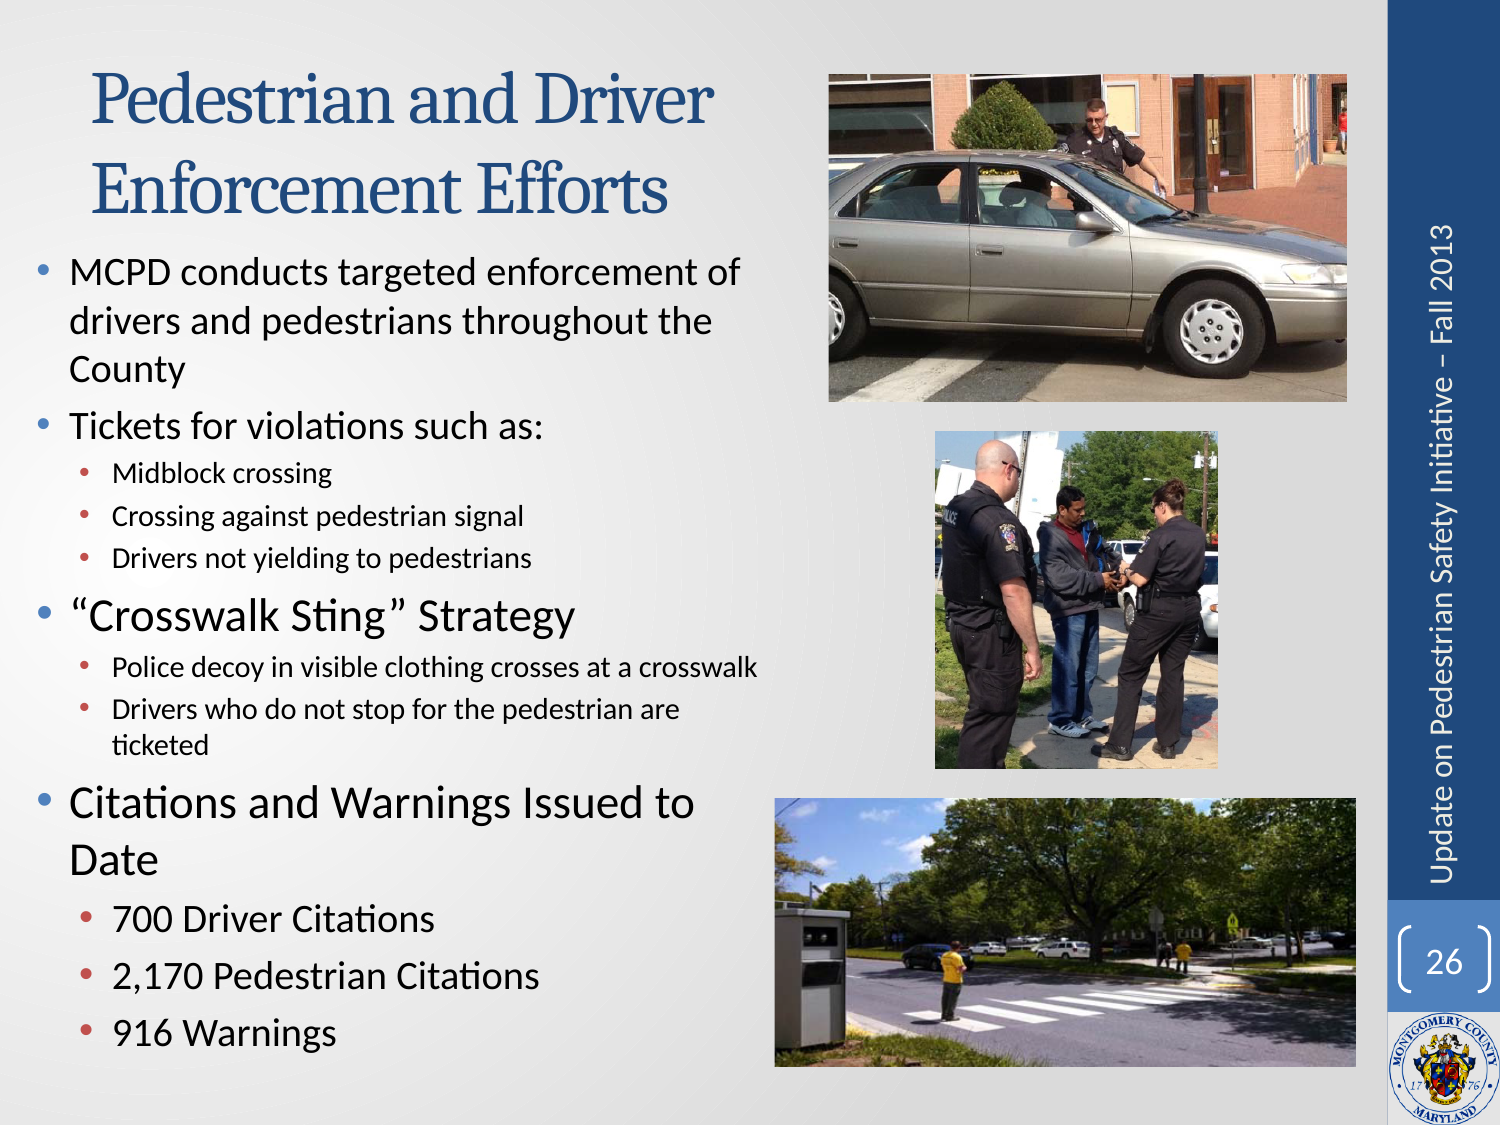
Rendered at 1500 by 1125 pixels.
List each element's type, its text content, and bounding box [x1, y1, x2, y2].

title Pedestrian and Driver Enforcement Efforts [75, 45, 1325, 233]
picture [934, 430, 1219, 770]
list MCPD conducts targeted enforcement of drivers and pedestrians throughout the County Tickets for violations such as: Midblock crossing Crossing against pedestrian signal Drivers not yielding to pedestrians “Crosswalk Sting” Strategy Police decoy in visible clothing crosses at a crosswalk Drivers who do not stop for the pedestrian are ticketed Citations and Warnings Issued to Date 700 Driver Citations 2,170 Pedestrian Citations 916 Warnings [4, 237, 777, 1100]
footer Update on Pedestrian Safety Initiative – Fall 2013 [1408, 12, 1469, 901]
picture [827, 73, 1348, 402]
slide_number 26 [1397, 925, 1492, 994]
picture [773, 797, 1357, 1068]
picture [1387, 1012, 1500, 1125]
